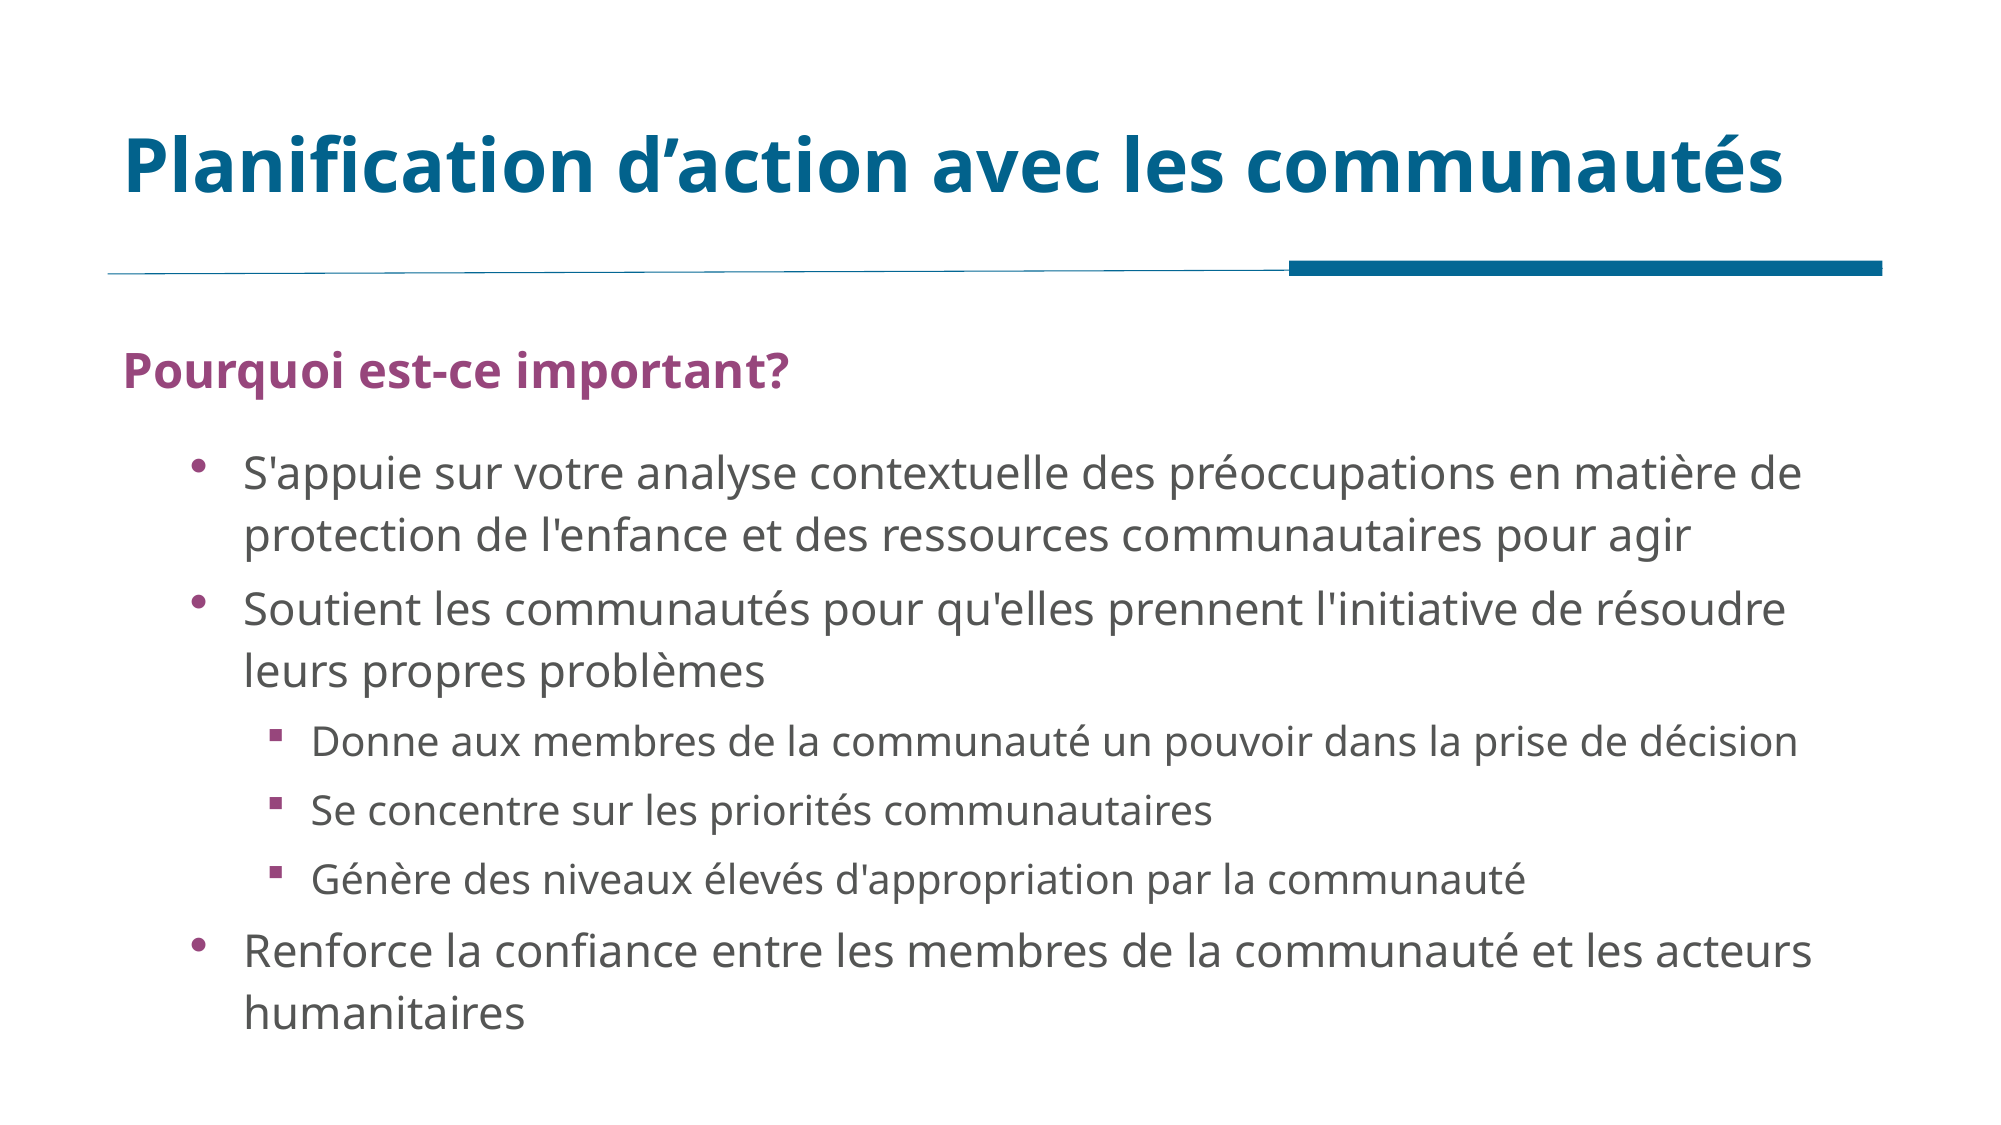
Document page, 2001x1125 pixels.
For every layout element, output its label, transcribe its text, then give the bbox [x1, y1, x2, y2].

title Planification d’action avec les communautés [107, 59, 1833, 278]
list S'appuie sur votre analyse contextuelle des préoccupations en matière de protection de l'enfance et des ressources communautaires pour agir Soutient les communautés pour qu'elles prennent l'initiative de résoudre leurs propres problèmes Donne aux membres de la communauté un pouvoir dans la prise de décision Se concentre sur les priorités communautaires Génère des niveaux élevés d'appropriation par la communauté Renforce la confiance entre les membres de la communauté et les acteurs humanitaires [176, 428, 1883, 1048]
list Pourquoi est-ce important? [107, 323, 1883, 406]
